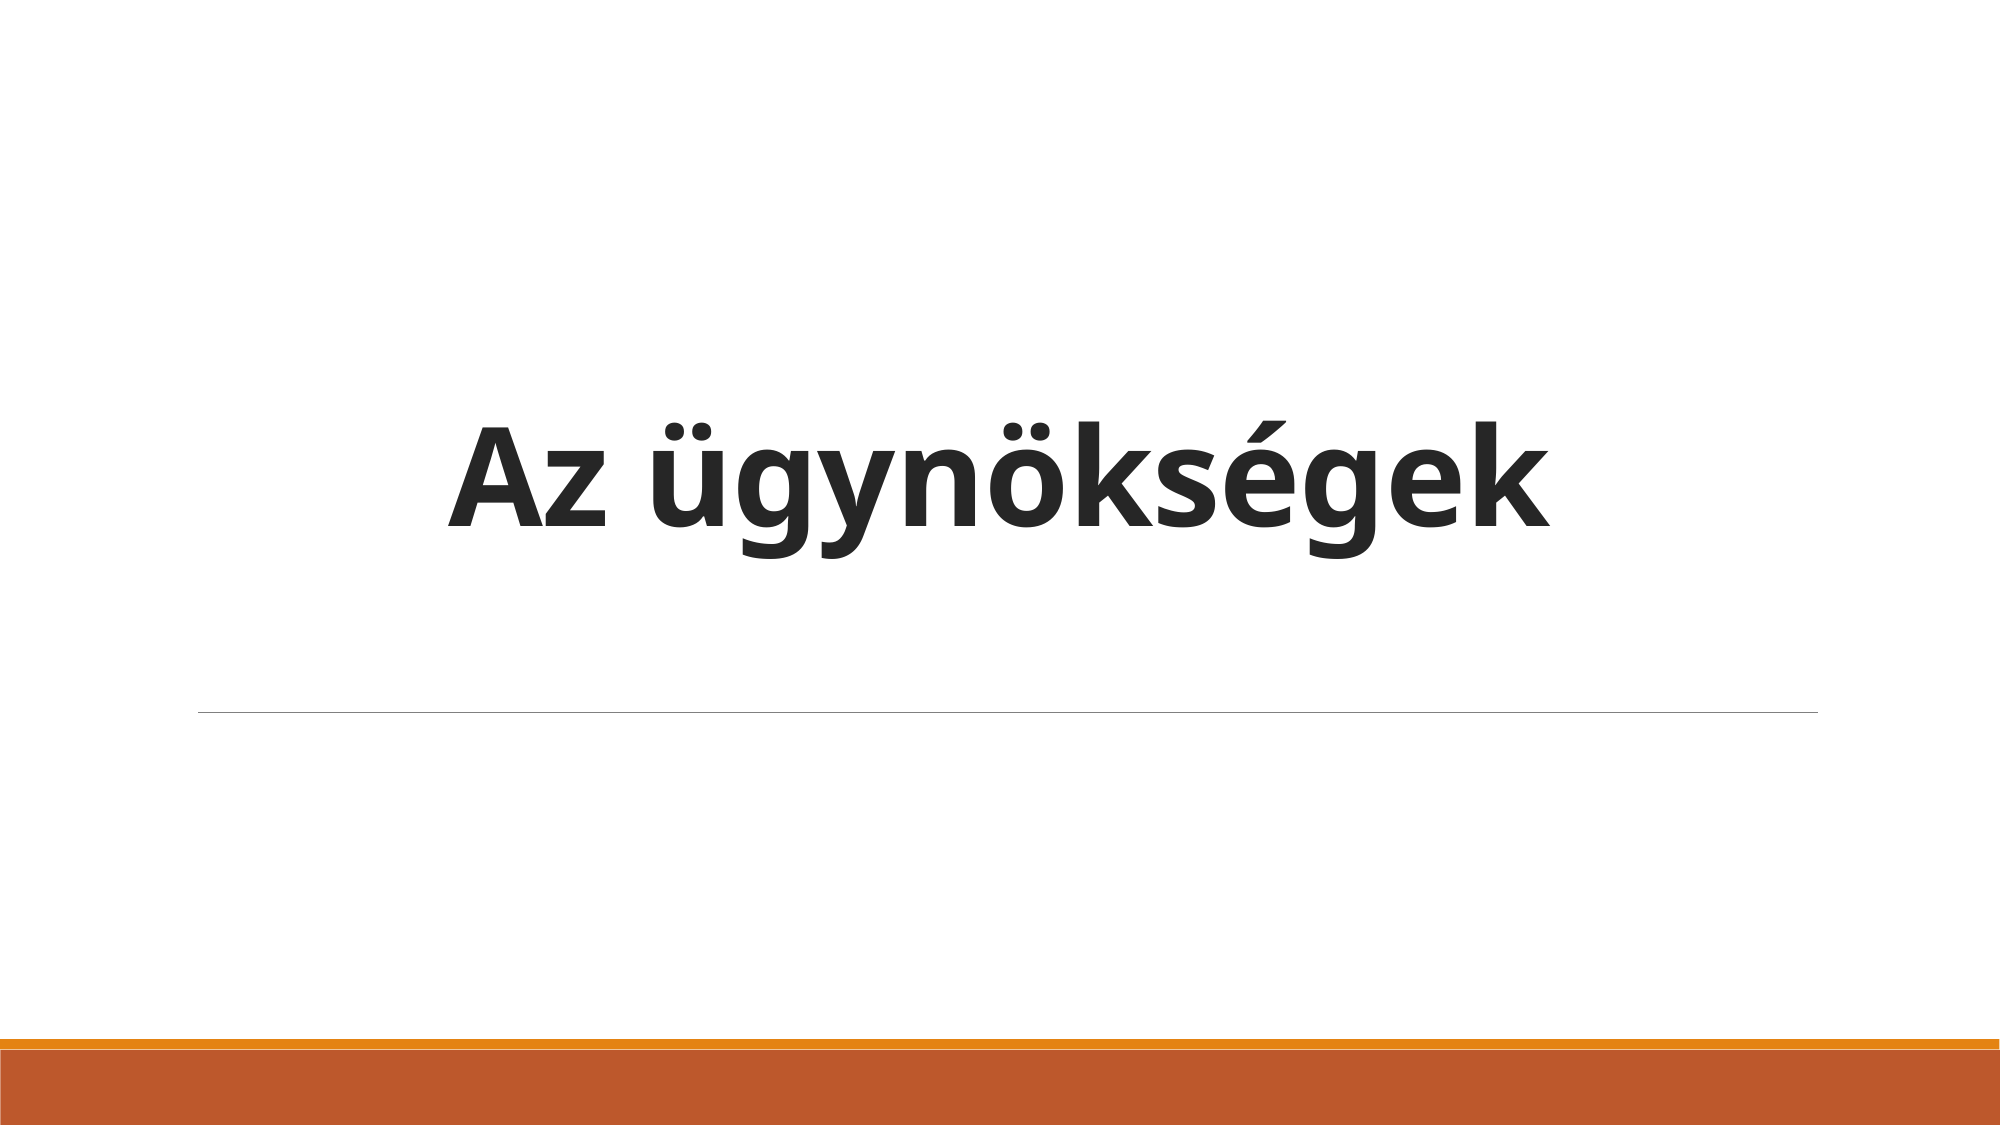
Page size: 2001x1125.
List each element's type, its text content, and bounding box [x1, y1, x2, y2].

title Az ügynökségek [174, 324, 1825, 563]
